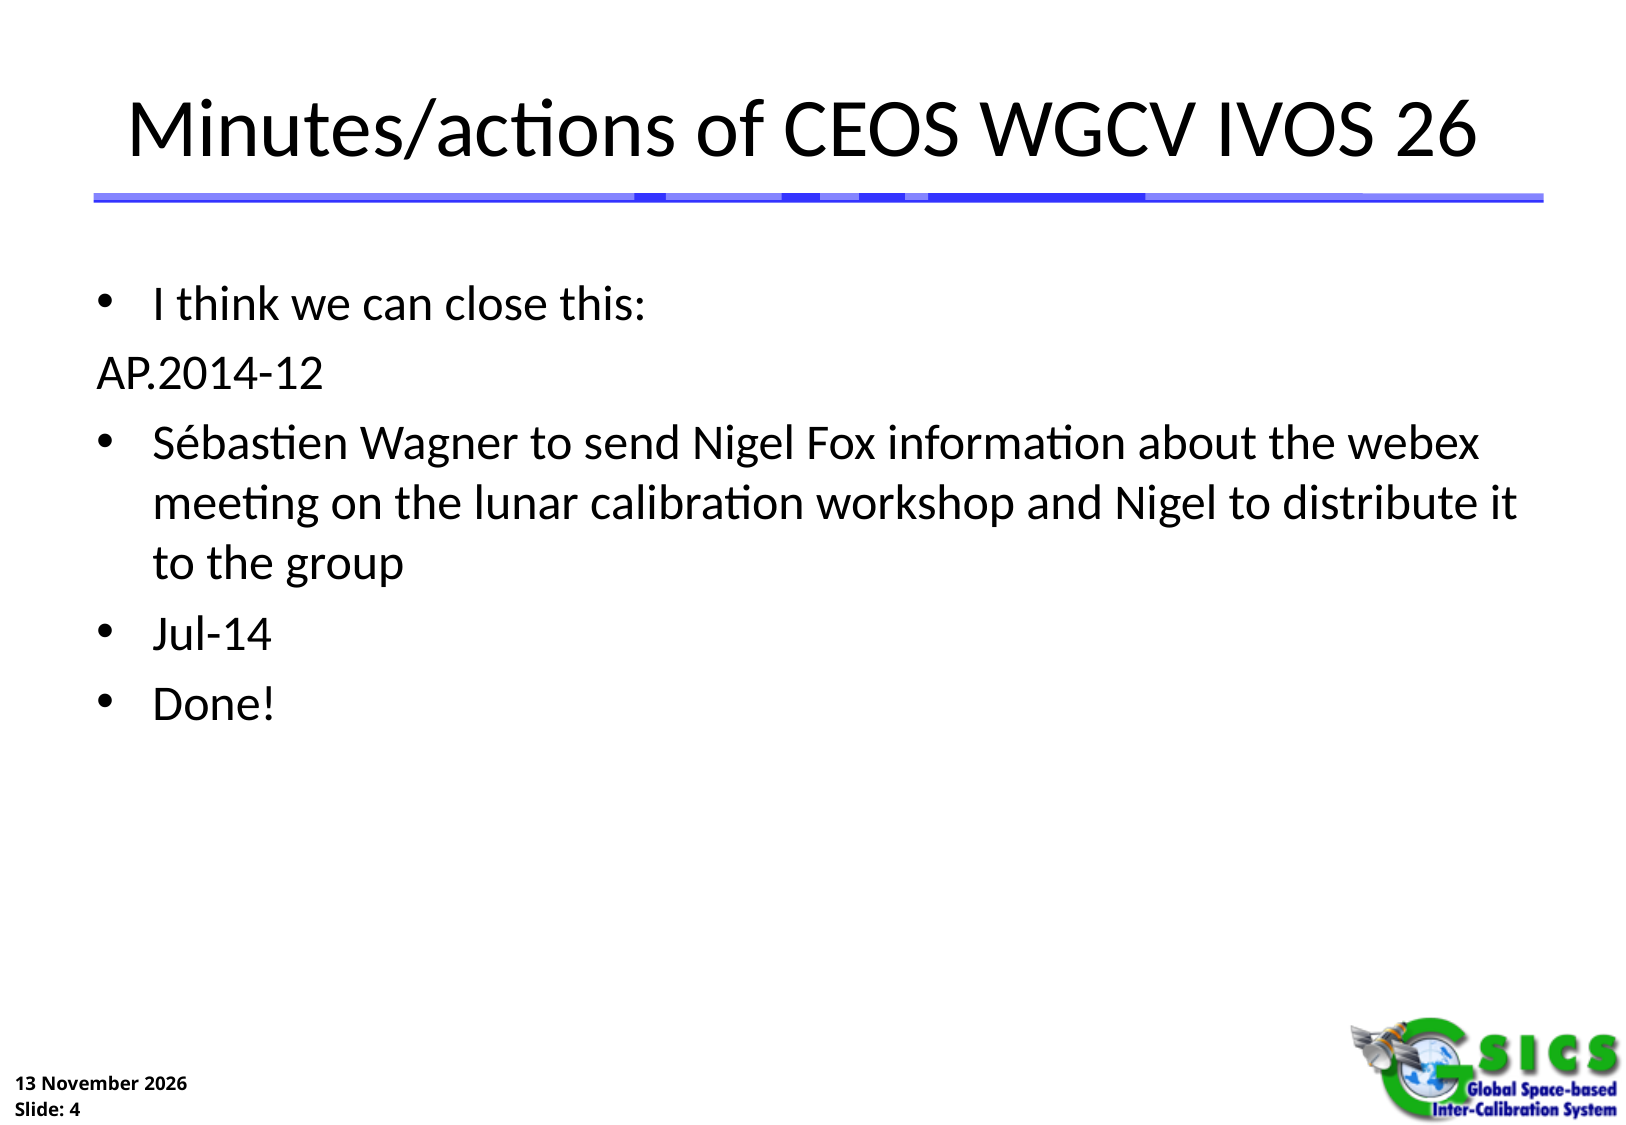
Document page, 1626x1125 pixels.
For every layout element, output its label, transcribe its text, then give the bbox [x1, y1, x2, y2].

list I think we can close this: AP.2014-12 Sébastien Wagner to send Nigel Fox information about the webex meeting on the lunar calibration workshop and Nigel to distribute it to the group Jul-14 Done! [80, 262, 1544, 1006]
picture [1343, 1010, 1625, 1125]
title Minutes/actions of CEOS WGCV IVOS 26 [80, 44, 1544, 202]
